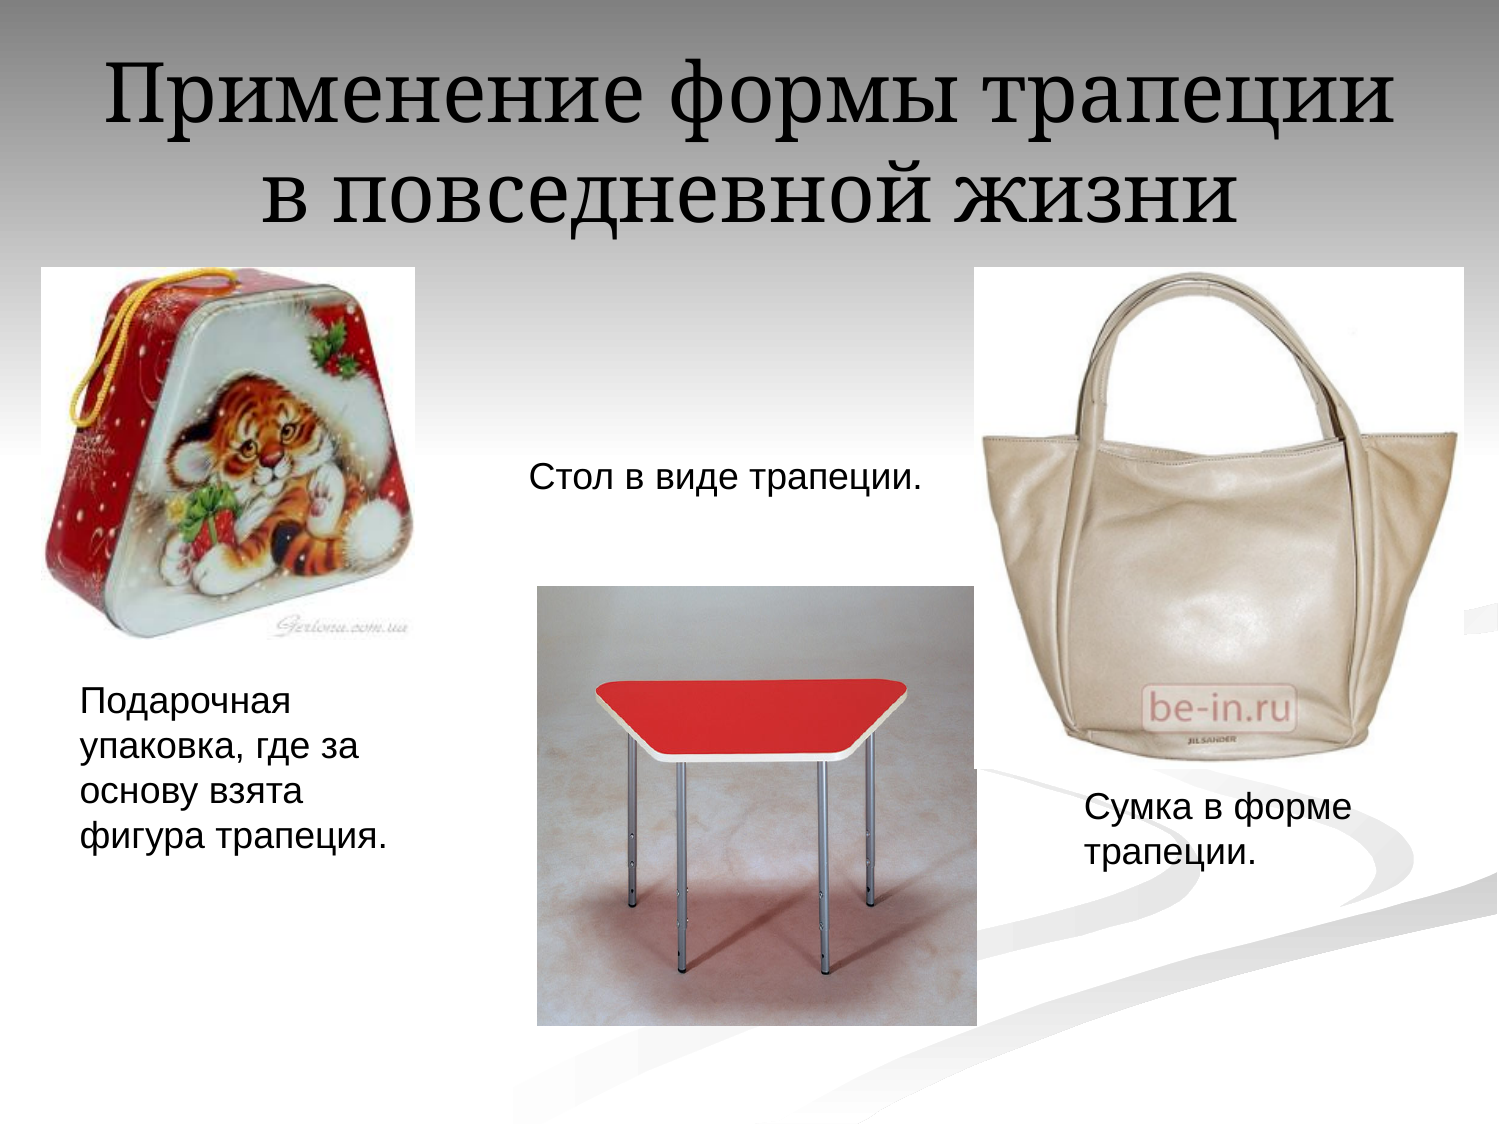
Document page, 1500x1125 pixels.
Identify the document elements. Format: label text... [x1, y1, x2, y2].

title Применение формы трапеции в повседневной жизни [74, 44, 1426, 233]
text_box Стол в виде трапеции. [513, 444, 951, 504]
text_box Подарочная упаковка, где за основу взята фигура трапеция. [64, 668, 443, 864]
picture [537, 266, 1464, 1026]
text_box [525, 432, 969, 493]
text_box Сумка в форме трапеции. [1069, 778, 1412, 880]
picture [40, 266, 415, 640]
